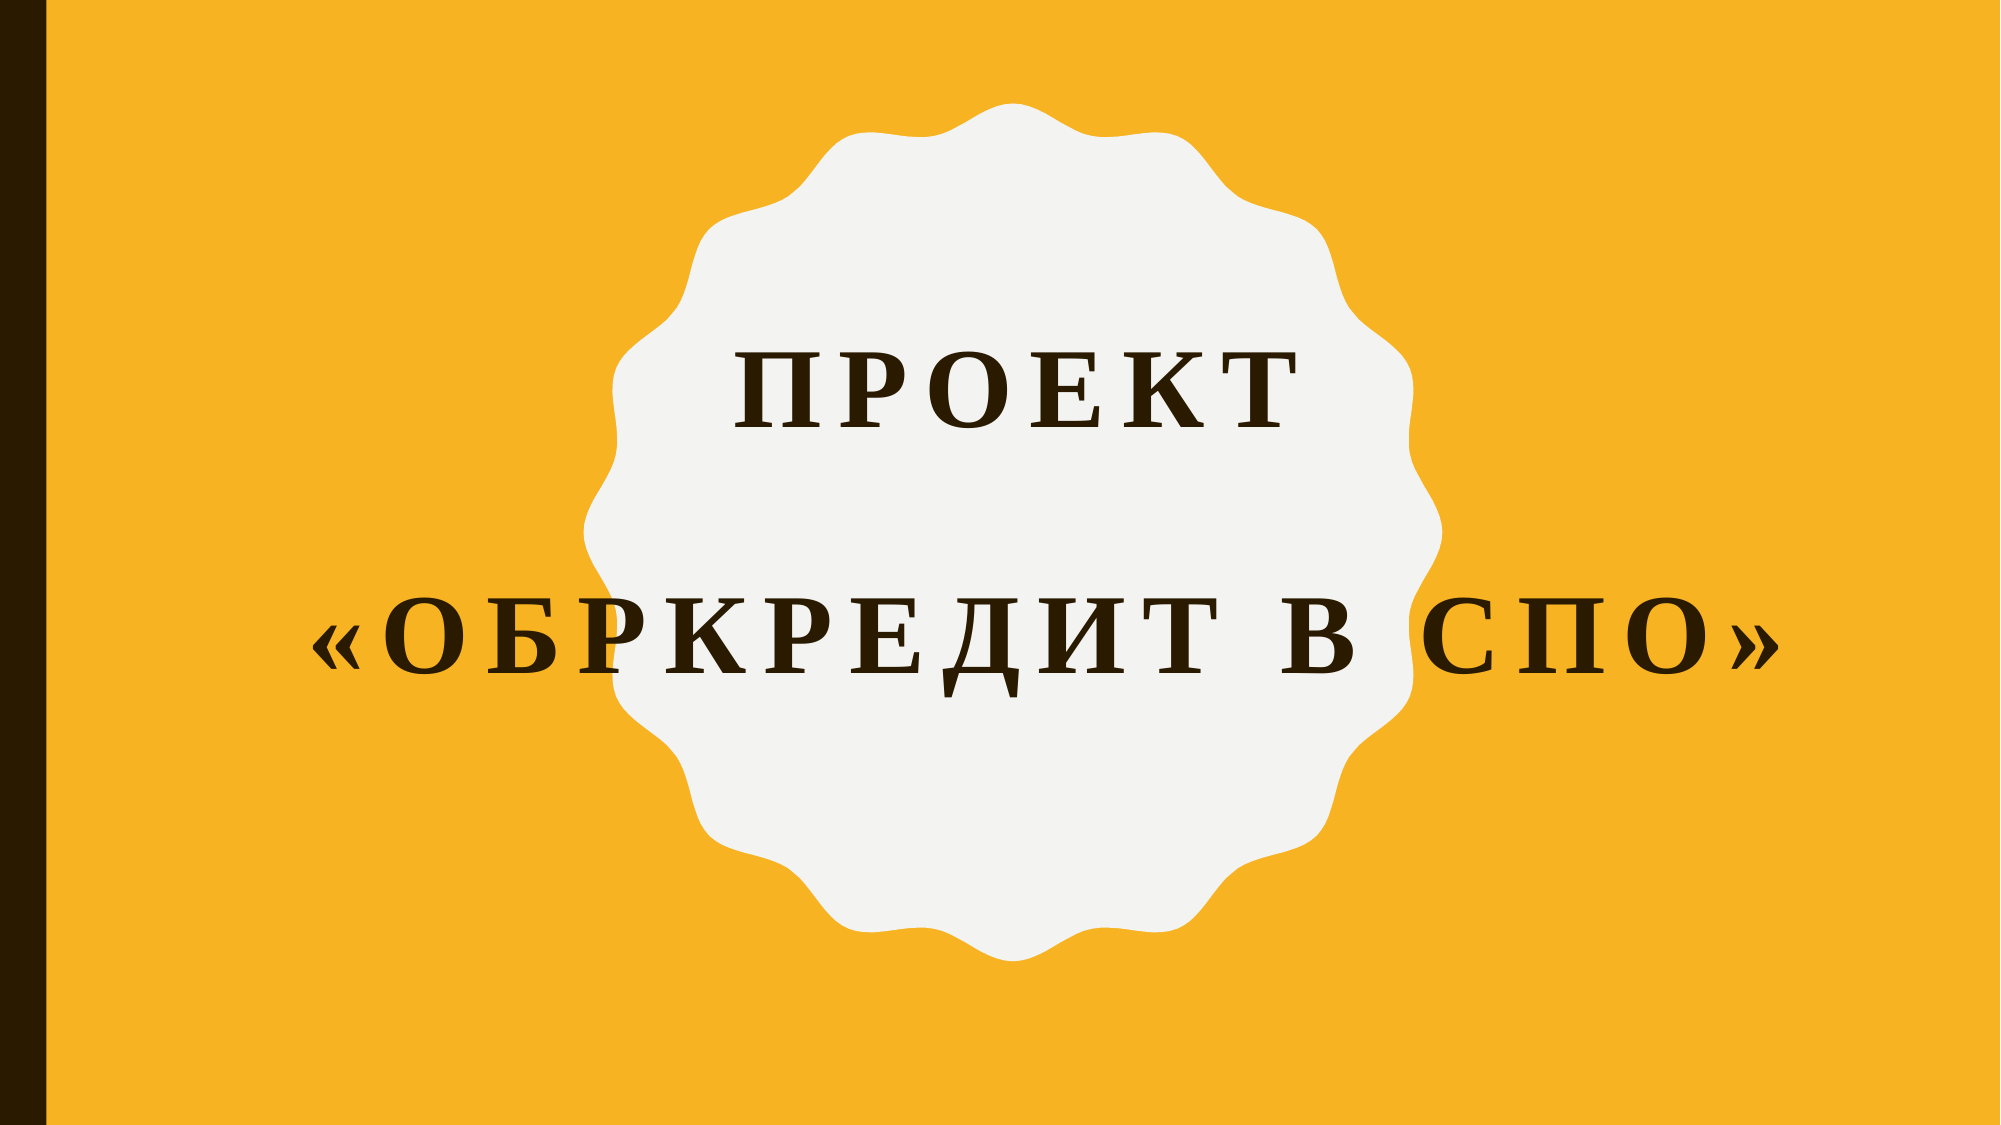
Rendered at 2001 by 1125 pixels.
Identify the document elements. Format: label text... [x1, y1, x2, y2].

title Проект «Обркредит в СПО» [102, 318, 1947, 710]
